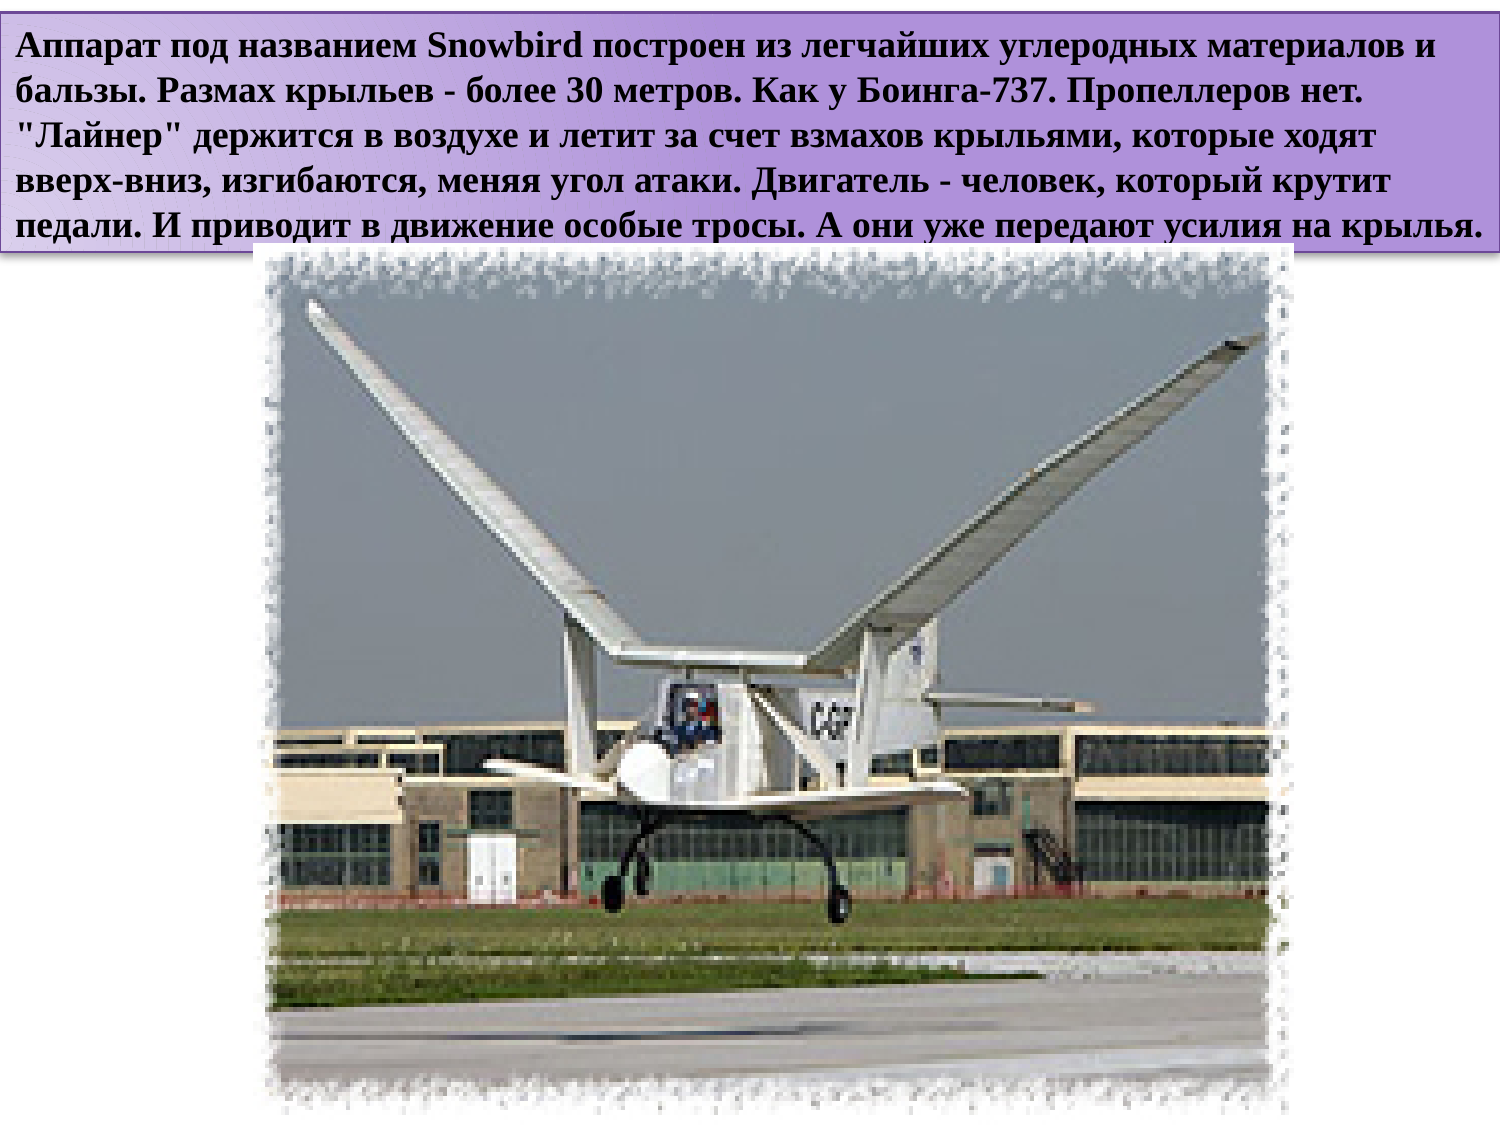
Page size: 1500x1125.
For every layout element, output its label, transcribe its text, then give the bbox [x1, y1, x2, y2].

text_box Аппарат под названием Snowbird построен из легчайших углеродных материалов и бальзы. Размах крыльев - более 30 метров. Как у Боинга-737. Пропеллеров нет. "Лайнер" держится в воздухе и летит за счет взмахов крыльями, которые ходят вверх-вниз, изгибаются, меняя угол атаки. Двигатель - человек, который крутит педали. И приводит в движение особые тросы. А они уже передают усилия на крылья. [0, 11, 1500, 253]
text_box [728, 41, 772, 112]
picture [253, 242, 1294, 1125]
